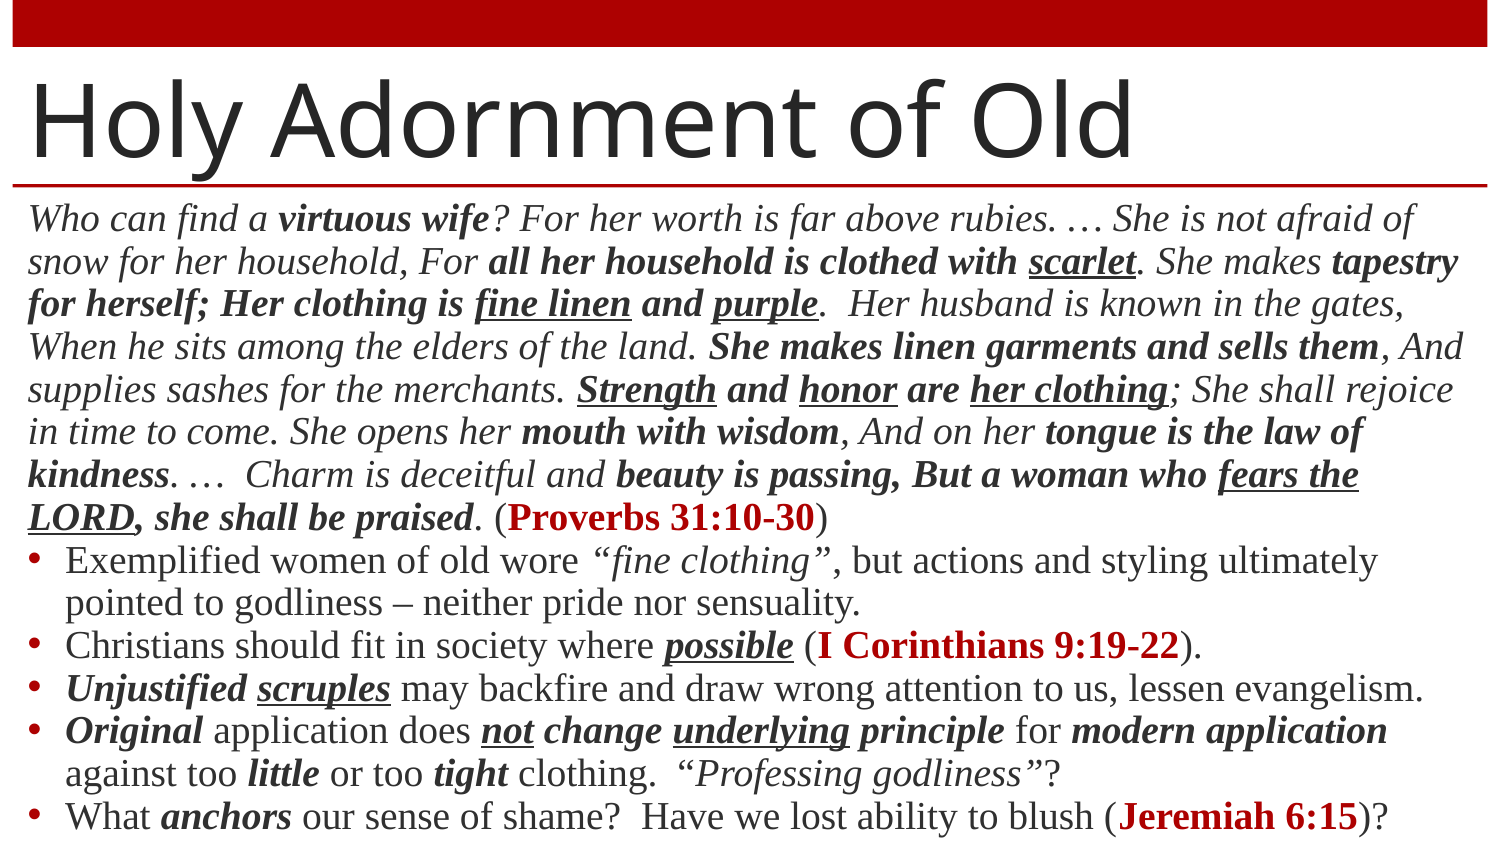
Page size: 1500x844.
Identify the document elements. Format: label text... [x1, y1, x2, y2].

list Who can find a virtuous wife? For her worth is far above rubies. … She is not afraid of snow for her household, For all her household is clothed with scarlet. She makes tapestry for herself; Her clothing is fine linen and purple. Her husband is known in the gates, When he sits among the elders of the land. She makes linen garments and sells them, And supplies sashes for the merchants. Strength and honor are her clothing; She shall rejoice in time to come. She opens her mouth with wisdom, And on her tongue is the law of kindness. … Charm is deceitful and beauty is passing, But a woman who fears the LORD, she shall be praised. (Proverbs 31:10-30) Exemplified women of old wore “fine clothing”, but actions and styling ultimately pointed to godliness – neither pride nor sensuality. Christians should fit in society where possible (I Corinthians 9:19-22). Unjustified scruples may backfire and draw wrong attention to us, lessen evangelism. Original application does not change underlying principle for modern application against too little or too tight clothing. “Professing godliness”? What anchors our sense of shame? Have we lost ability to blush (Jeremiah 6:15)? [12, 189, 1488, 832]
title Holy Adornment of Old [12, 46, 1488, 186]
